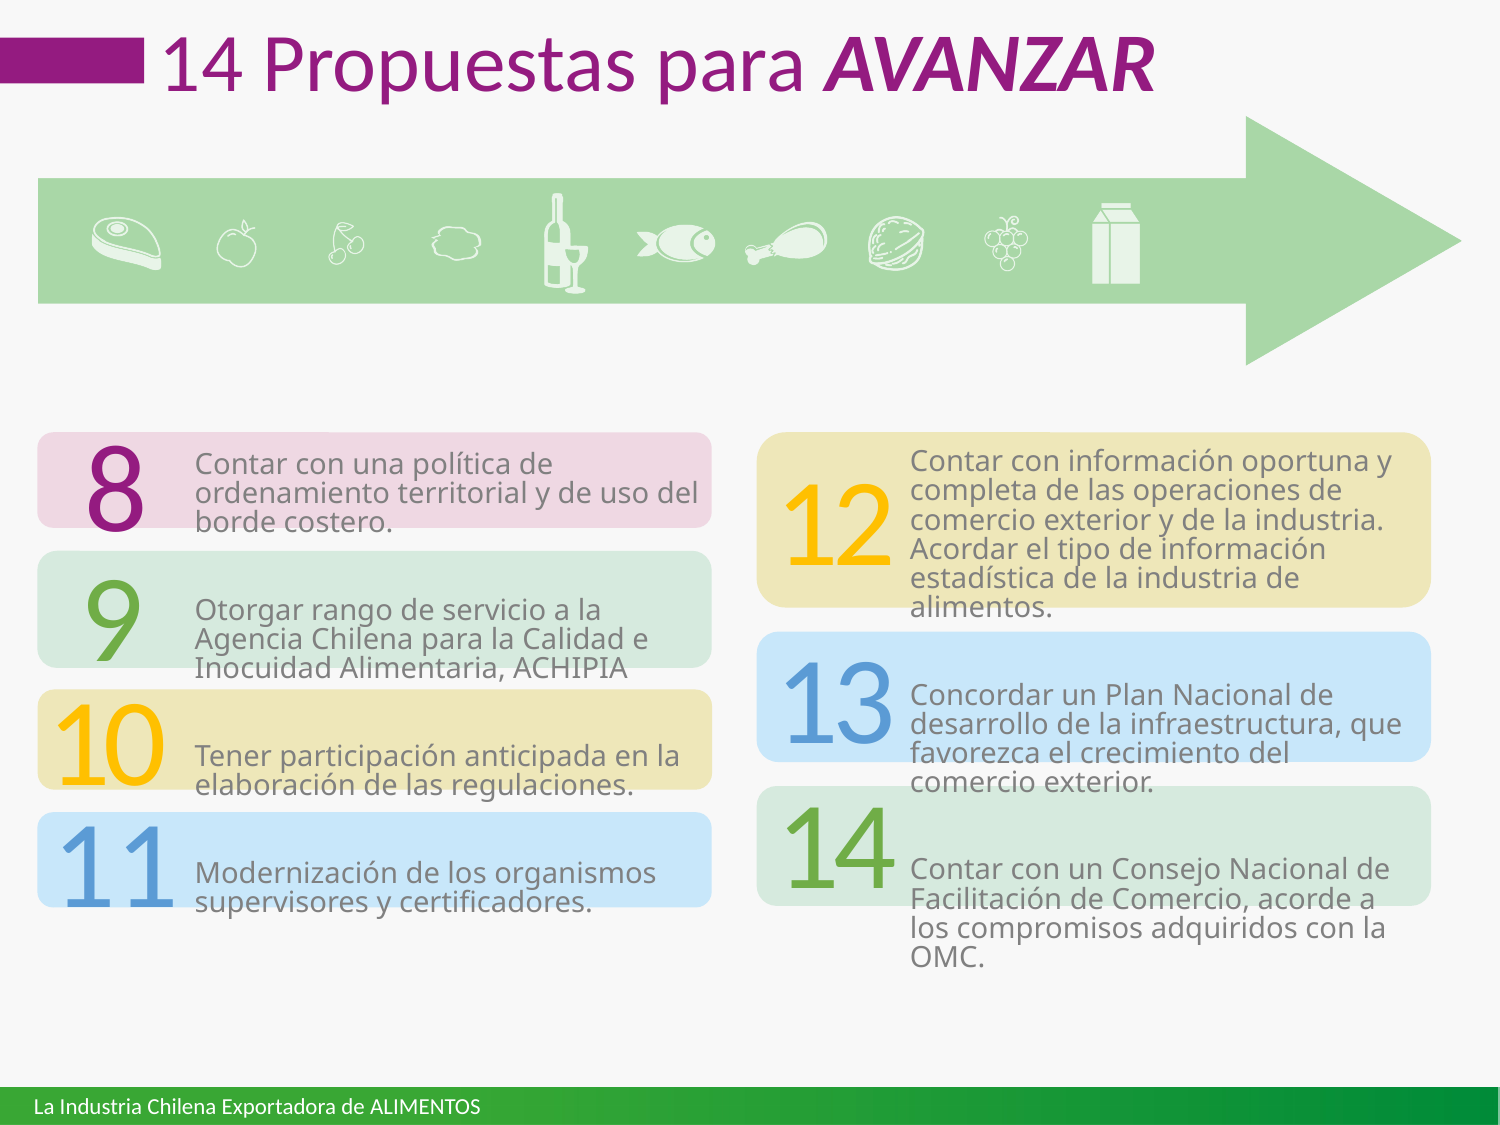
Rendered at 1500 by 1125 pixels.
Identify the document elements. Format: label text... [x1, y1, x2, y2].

text_box [775, 431, 1433, 602]
text_box [755, 792, 761, 900]
picture [0, 1087, 1500, 1125]
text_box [32, 398, 719, 942]
text_box [755, 445, 760, 594]
text_box 13 [760, 610, 946, 776]
text_box 12 [760, 433, 972, 598]
text_box [755, 640, 760, 754]
text_box Contar con información oportuna y completa de las operaciones de comercio exterior y de la industria. Acordar el tipo de información estadística de la industria de alimentos. Concordar un Plan Nacional de desarrollo de la infraestructura, que favorezca el crecimiento del comercio exterior. Contar con un Consejo Nacional de Facilitación de Comercio, acorde a los compromisos adquiridos con la OMC. [910, 448, 1421, 974]
picture [38, 115, 1462, 366]
text_box 14 [761, 756, 930, 922]
text_box [1421, 633, 1433, 760]
text_box 14 Propuestas para AVANZAR [144, 10, 1410, 115]
text_box [1421, 787, 1433, 905]
text_box [762, 598, 910, 609]
text_box [0, 36, 144, 84]
